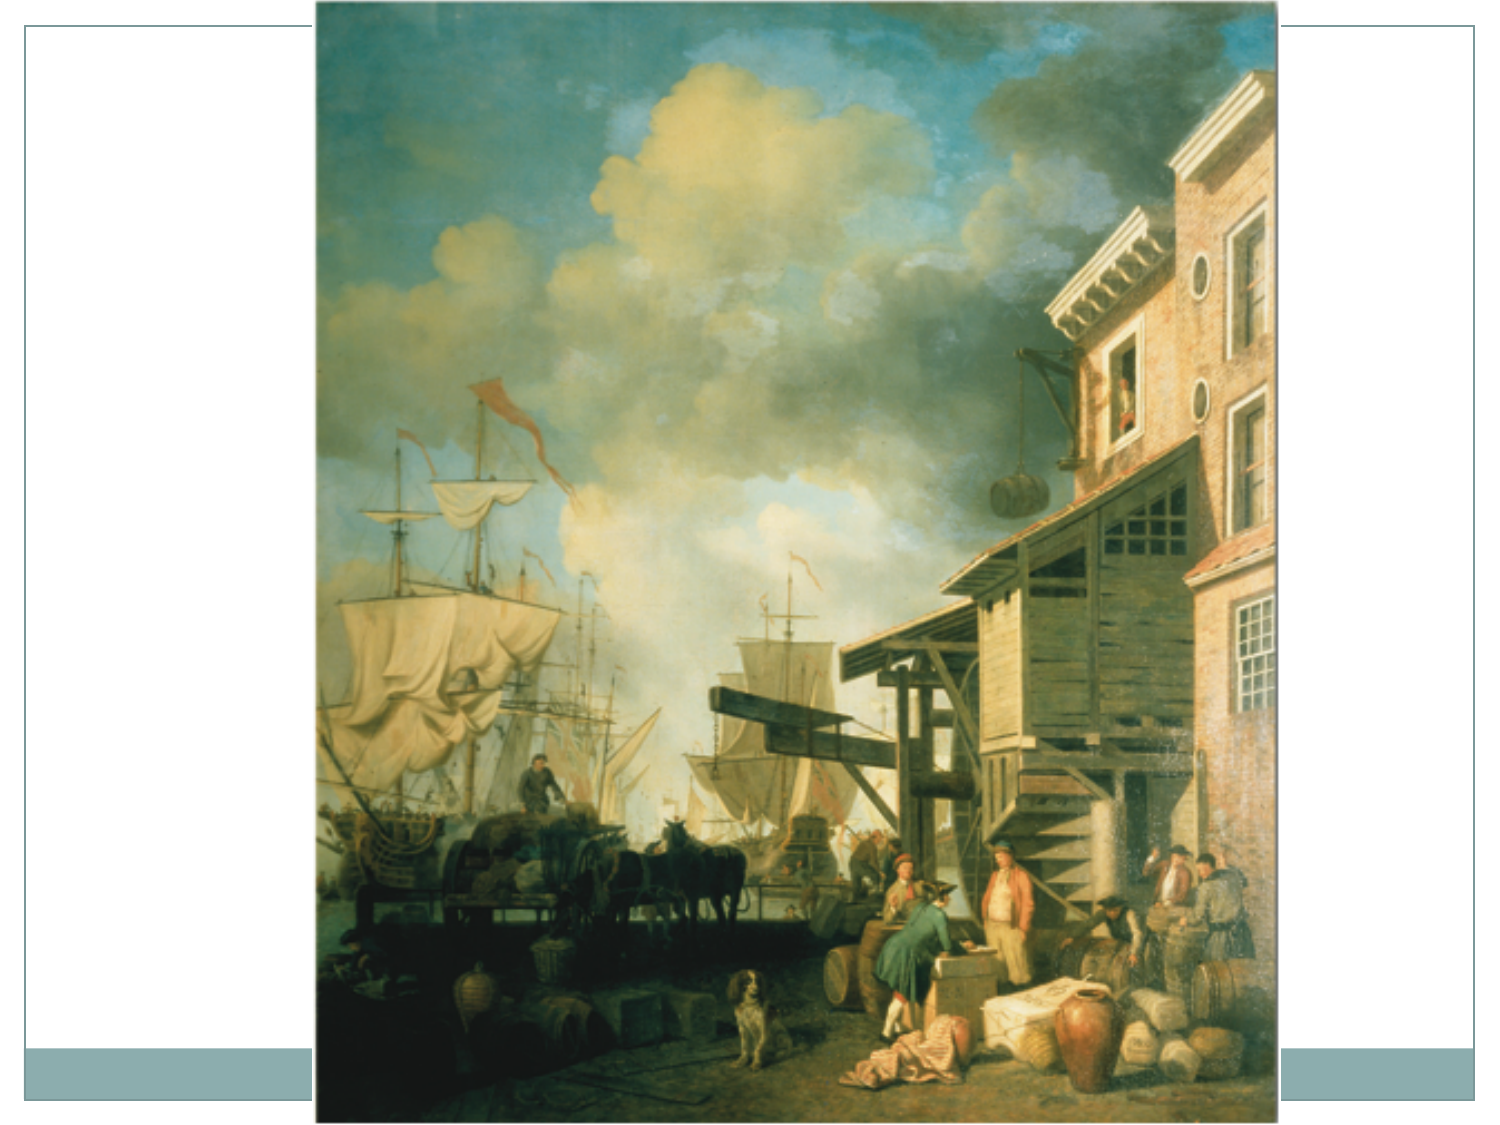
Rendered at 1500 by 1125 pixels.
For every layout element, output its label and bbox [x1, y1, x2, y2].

picture [312, 0, 1281, 1125]
